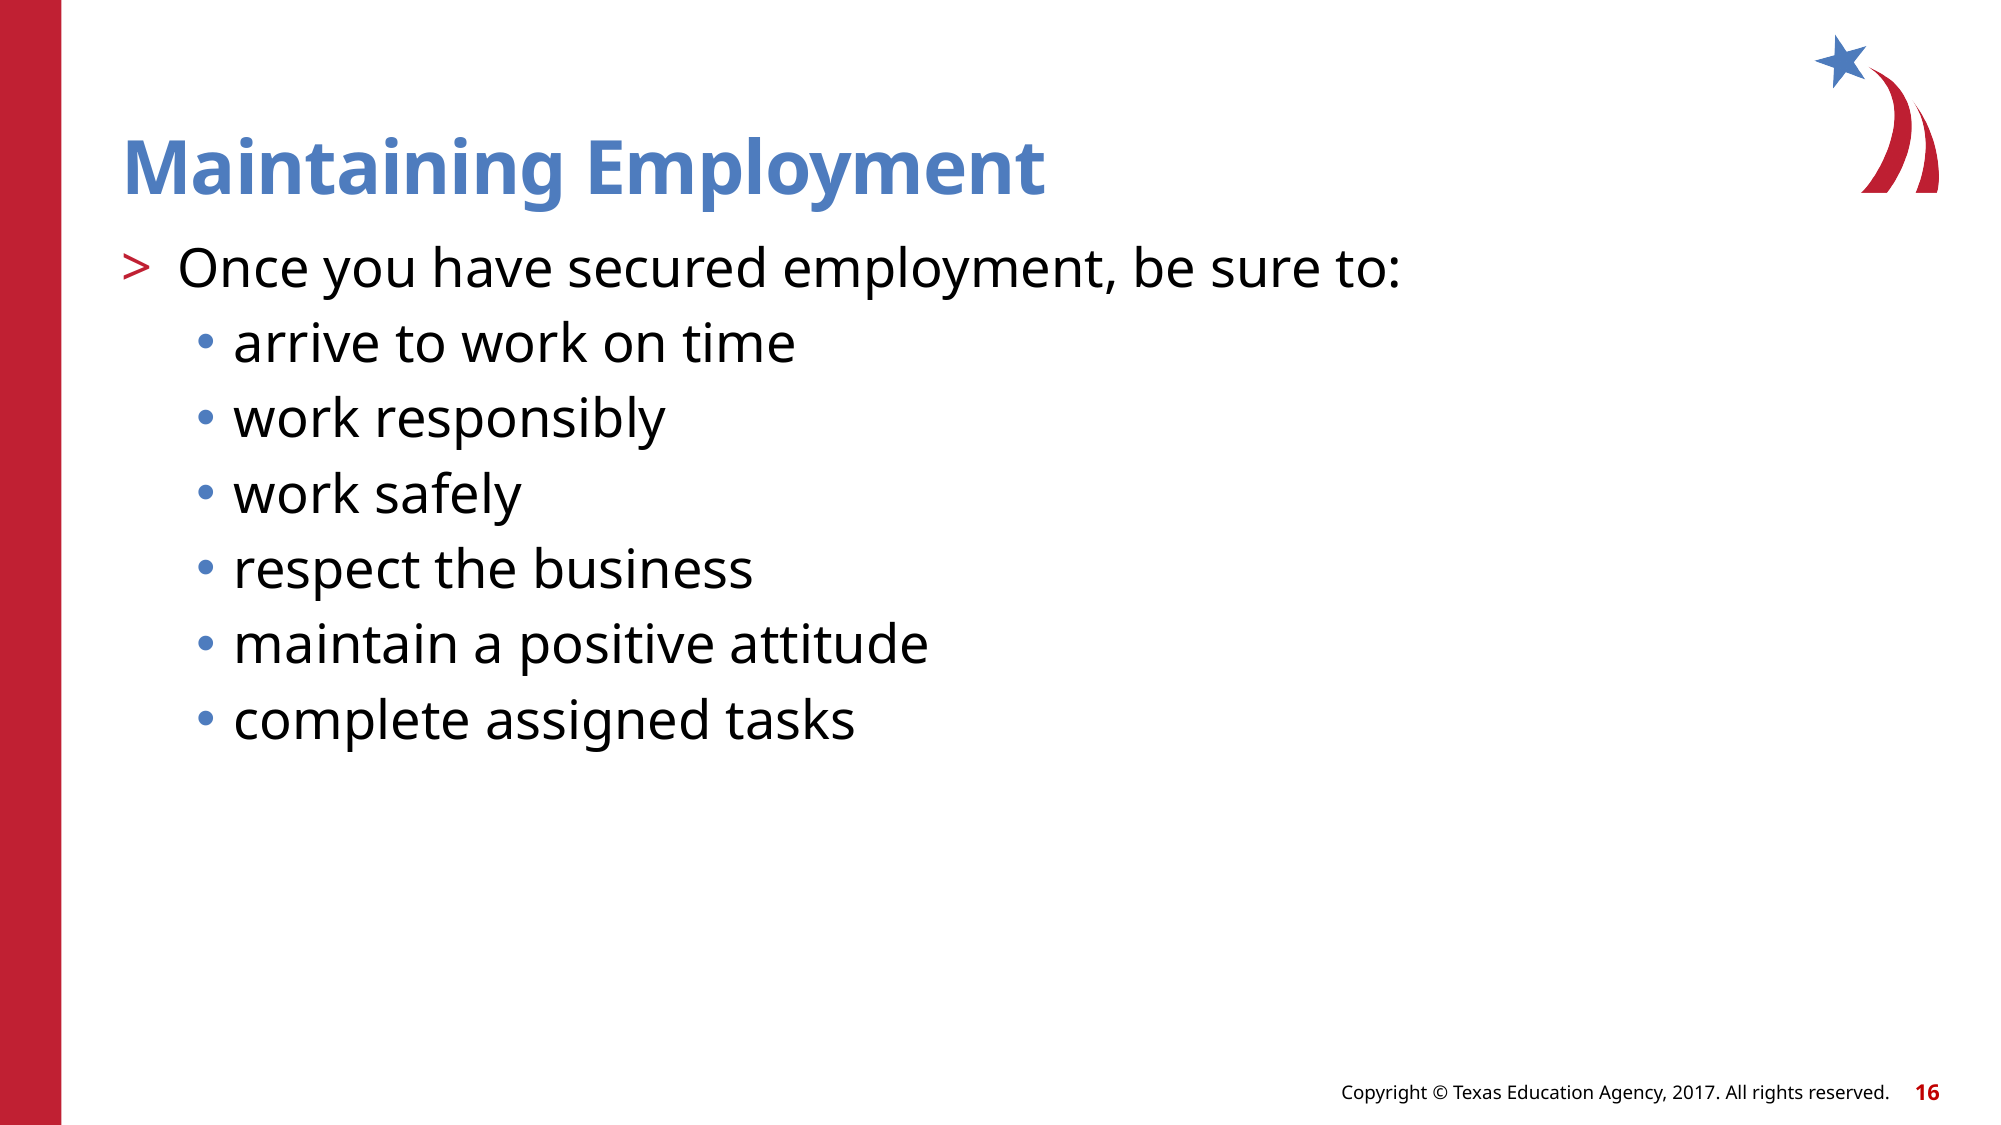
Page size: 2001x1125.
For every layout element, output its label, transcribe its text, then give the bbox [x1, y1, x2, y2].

list Once you have secured employment, be sure to: arrive to work on time work responsibly work safely respect the business maintain a positive attitude complete assigned tasks [121, 233, 1884, 1010]
picture [1814, 34, 1939, 193]
title Maintaining Employment [121, 66, 1772, 211]
